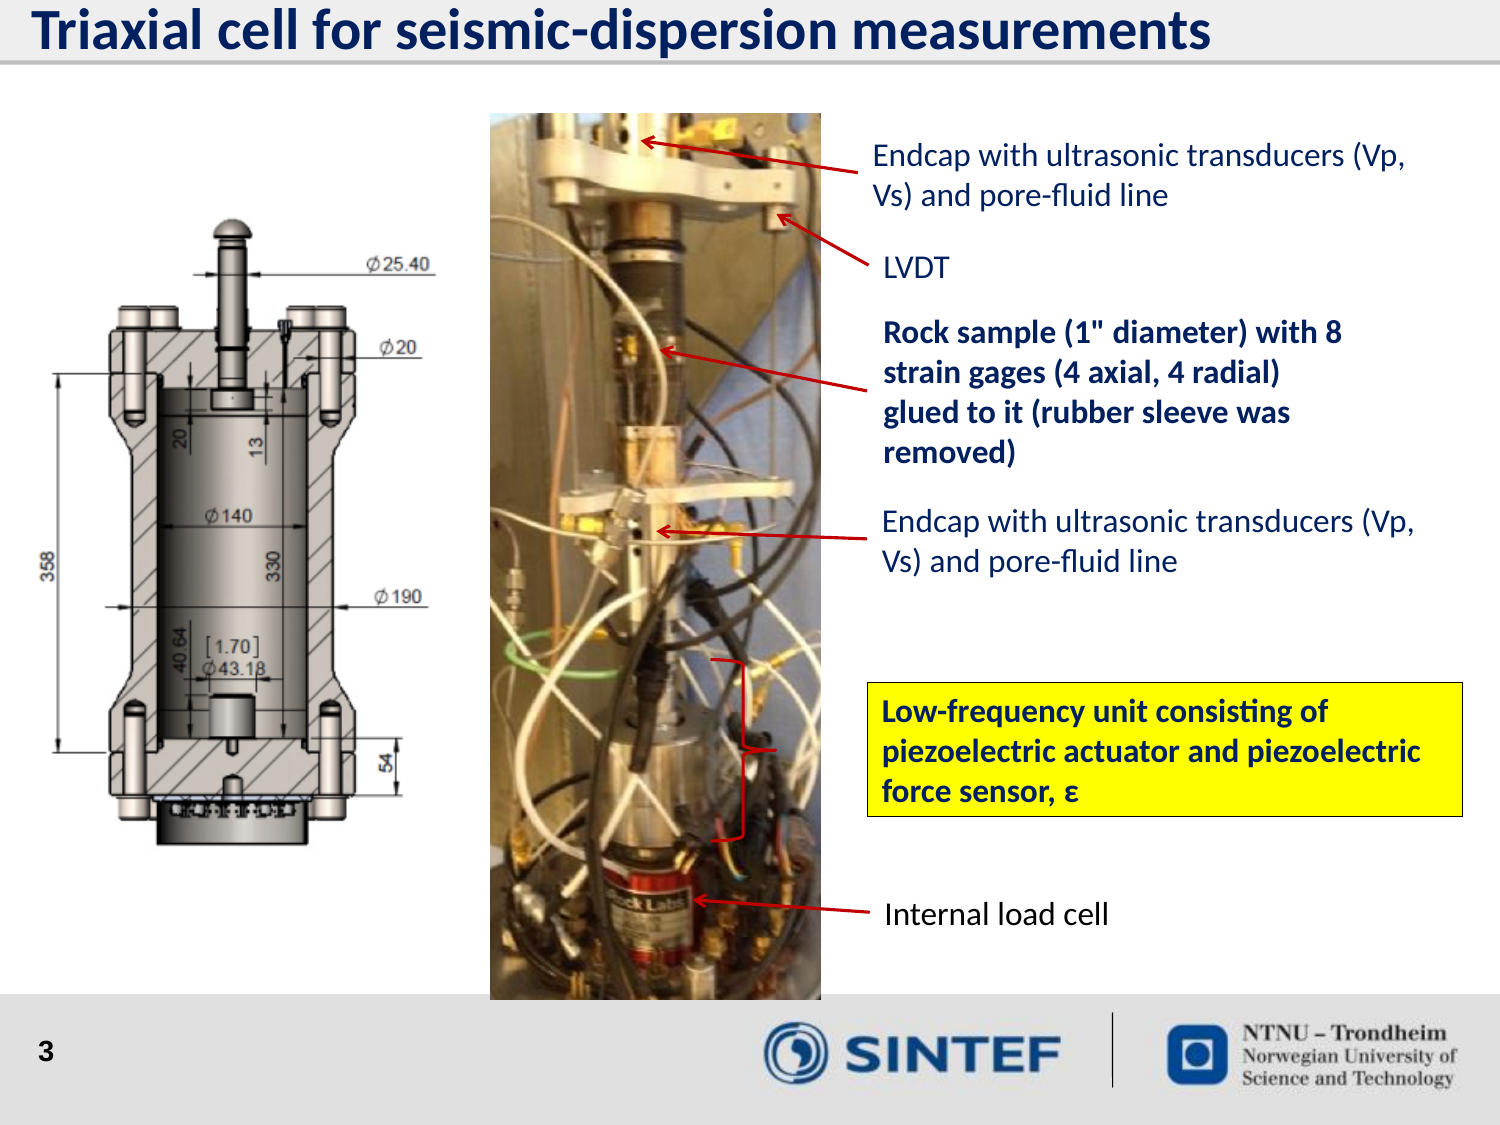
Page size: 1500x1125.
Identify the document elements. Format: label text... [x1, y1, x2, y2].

text_box Internal load cell [869, 884, 1125, 940]
text_box LVDT [868, 237, 1046, 293]
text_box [656, 530, 868, 540]
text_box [659, 349, 868, 392]
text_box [776, 213, 869, 266]
text_box Rock sample (1" diameter) with 8 strain gages (4 axial, 4 radial) glued to it (rubber sleeve was removed) [868, 302, 1376, 477]
text_box Endcap with ultrasonic transducers (Vp, Vs) and pore-fluid line [1102, 491, 1435, 587]
text_box [710, 730, 776, 841]
picture [0, 113, 1500, 1125]
text_box Triaxial cell for seismic-dispersion measurements [16, 0, 1470, 62]
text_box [692, 899, 869, 913]
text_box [640, 140, 859, 174]
text_box Endcap with ultrasonic transducers (Vp, Vs) and pore-fluid line [857, 125, 1450, 220]
